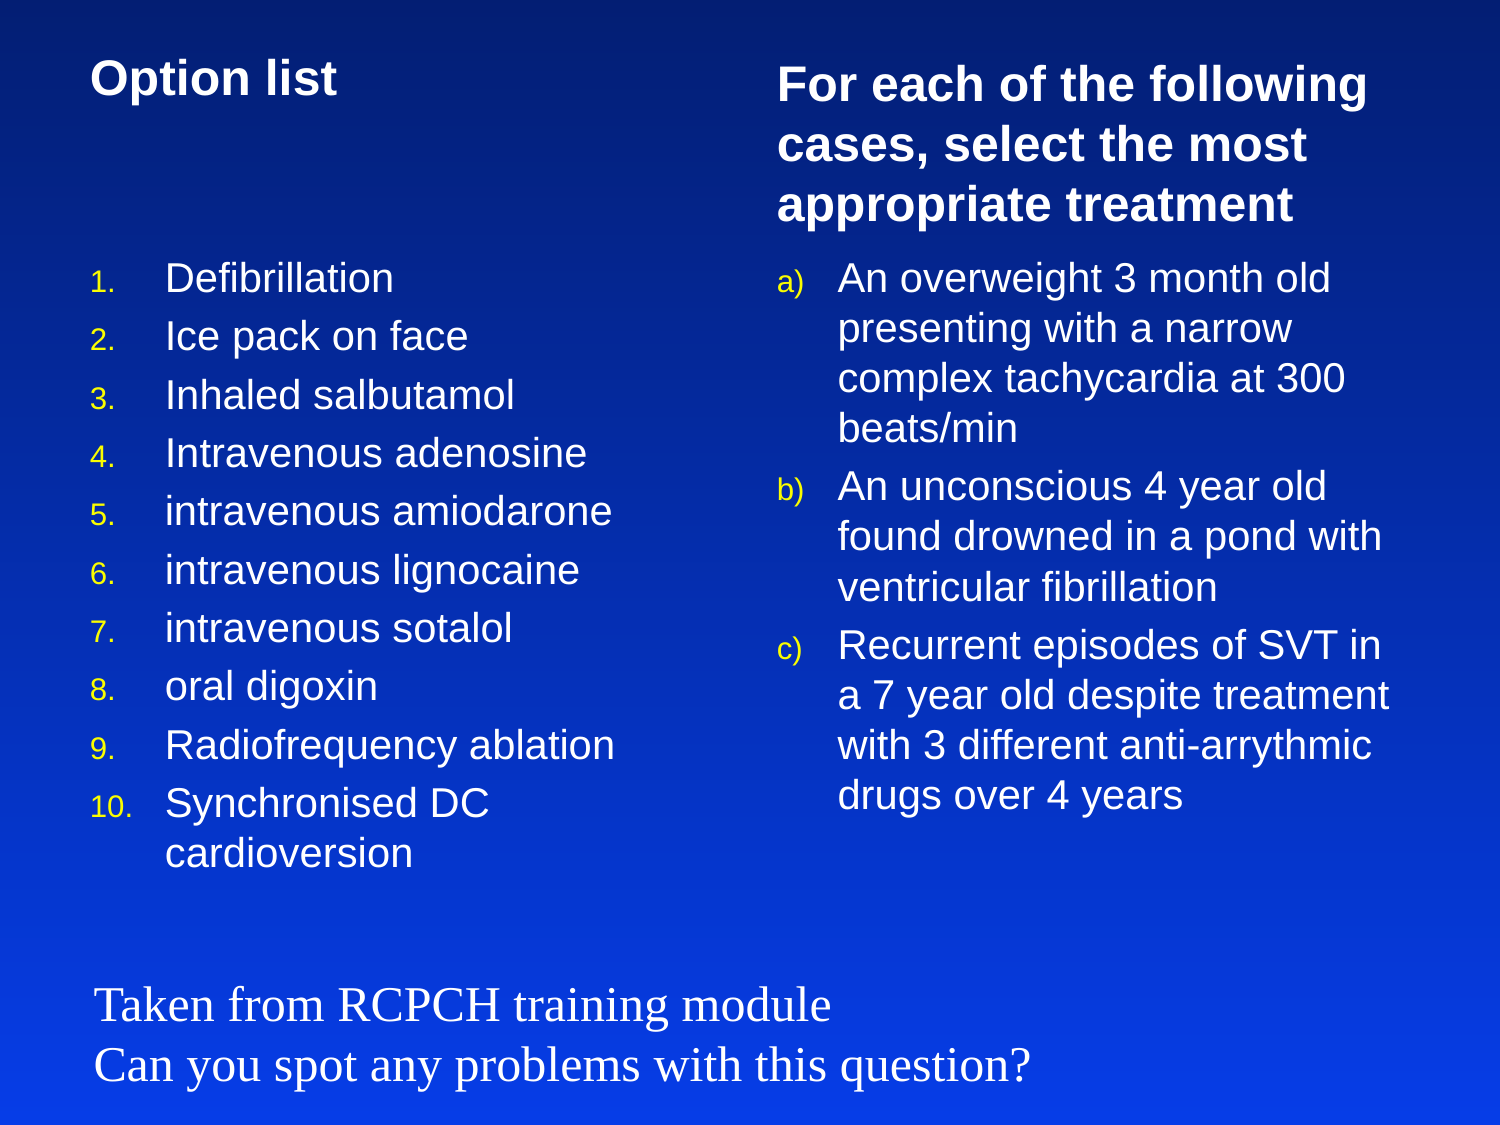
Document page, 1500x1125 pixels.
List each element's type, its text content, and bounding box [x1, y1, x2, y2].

list Defibrillation Ice pack on face Inhaled salbutamol Intravenous adenosine intravenous amiodarone intravenous lignocaine intravenous sotalol oral digoxin Radiofrequency ablation Synchronised DC cardioversion [75, 243, 738, 892]
list An overweight 3 month old presenting with a narrow complex tachycardia at 300 beats/min An unconscious 4 year old found drowned in a pond with ventricular fibrillation Recurrent episodes of SVT in a 7 year old despite treatment with 3 different anti-arrythmic drugs over 4 years [761, 243, 1425, 892]
text_box Taken from RCPCH training module Can you spot any problems with this question? [78, 964, 1048, 1099]
list For each of the following cases, select the most appropriate treatment [761, 42, 1425, 239]
list Option list [75, 78, 738, 184]
